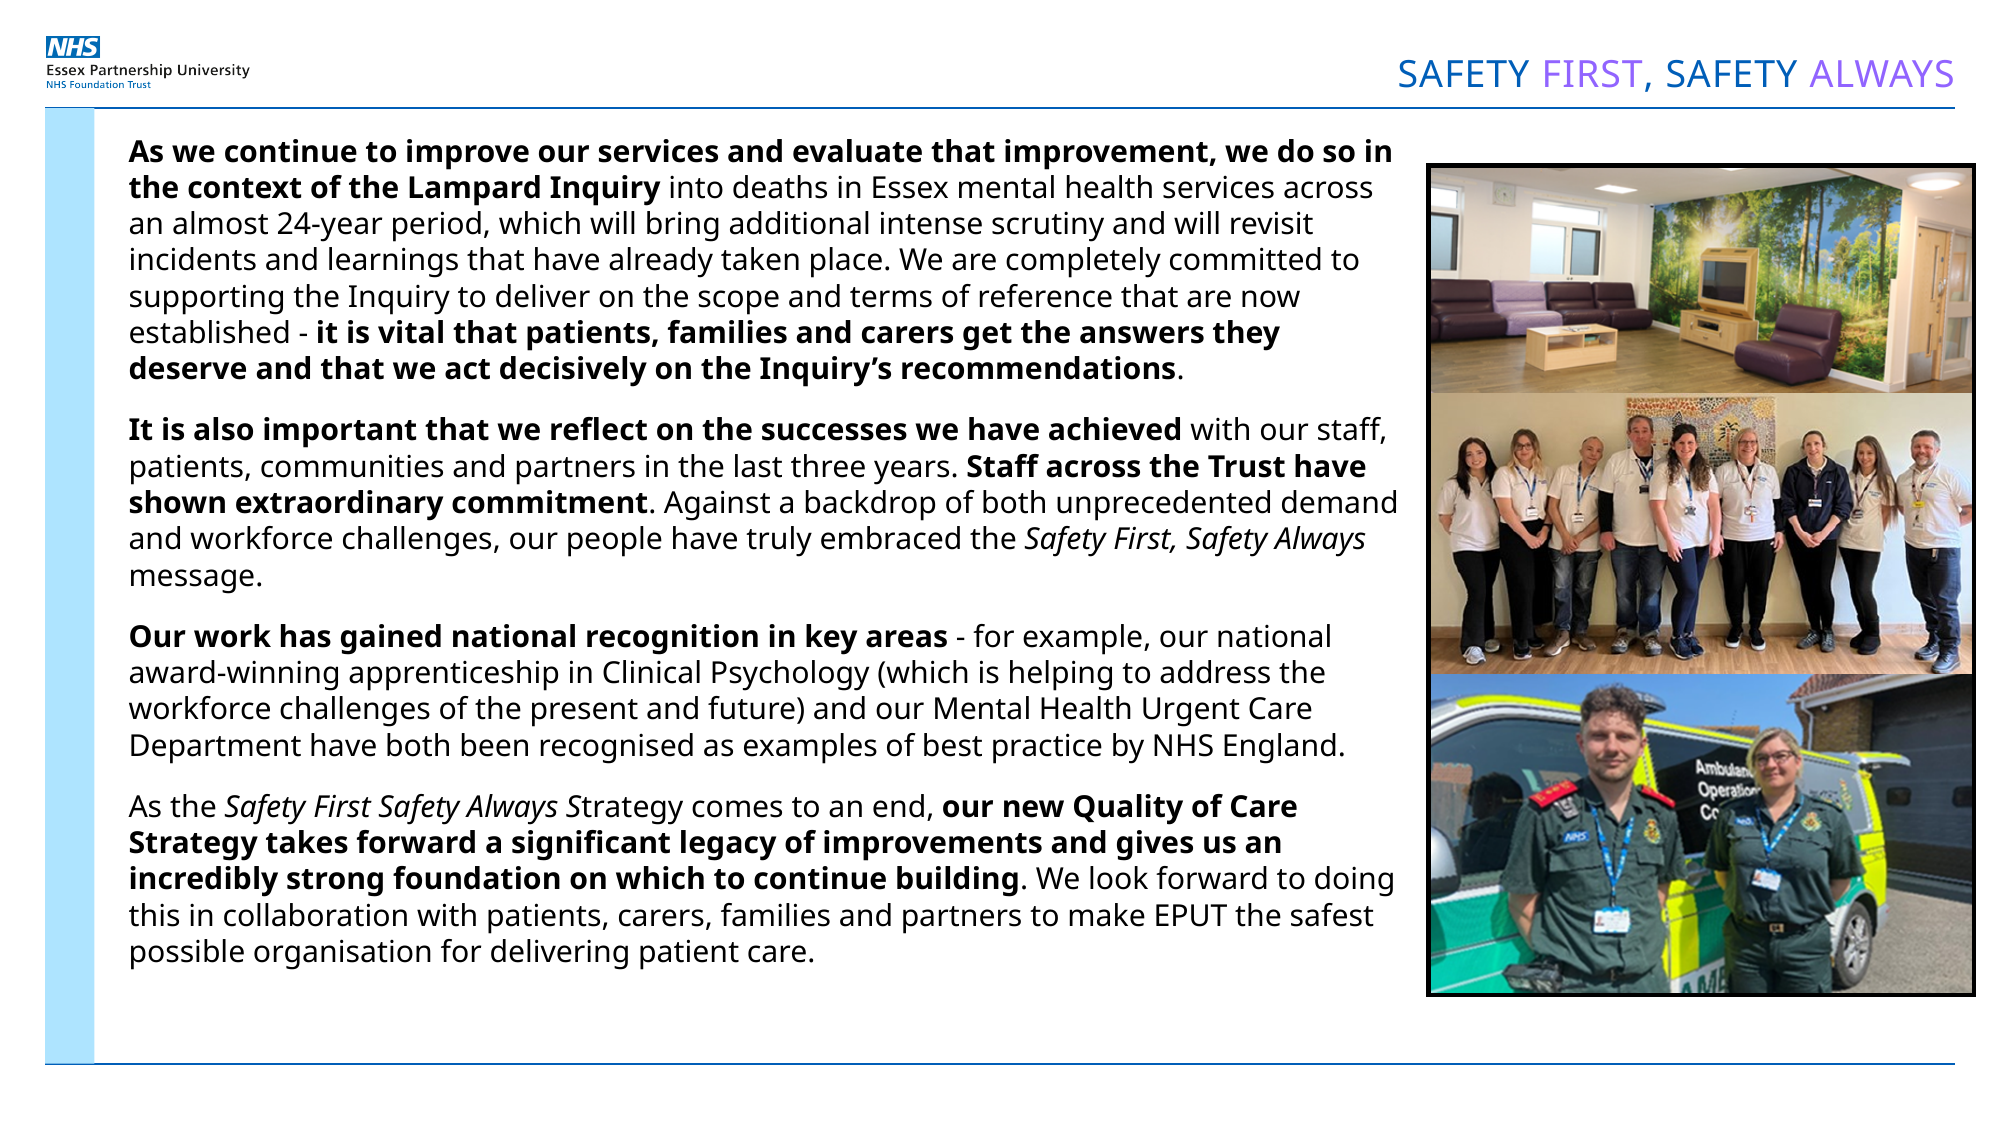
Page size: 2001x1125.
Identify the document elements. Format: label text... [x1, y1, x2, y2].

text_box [1428, 165, 1975, 996]
text_box [545, 223, 1270, 1125]
picture [46, 36, 252, 104]
list As we continue to improve our services and evaluate that improvement, we do so in the context of the Lampard Inquiry into deaths in Essex mental health services across an almost 24-year period, which will bring additional intense scrutiny and will revisit incidents and learnings that have already taken place. We are completely committed to supporting the Inquiry to deliver on the scope and terms of reference that are now established - it is vital that patients, families and carers get the answers they deserve and that we act decisively on the Inquiry’s recommendations. It is also important that we reflect on the successes we have achieved with our staff, patients, communities and partners in the last three years. Staff across the Trust have shown extraordinary commitment. Against a backdrop of both unprecedented demand and workforce challenges, our people have truly embraced the Safety First, Safety Always message. Our work has gained national recognition in key areas - for example, our national award-winning apprenticeship in Clinical Psychology (which is helping to address the workforce challenges of the present and future) and our Mental Health Urgent Care Department have both been recognised as examples of best practice by NHS England. As the Safety First Safety Always Strategy comes to an end, our new Quality of Care Strategy takes forward a significant legacy of improvements and gives us an incredibly strong foundation on which to continue building. We look forward to doing this in collaboration with patients, carers, families and partners to make EPUT the safest possible organisation for delivering patient care. [113, 124, 1416, 1063]
